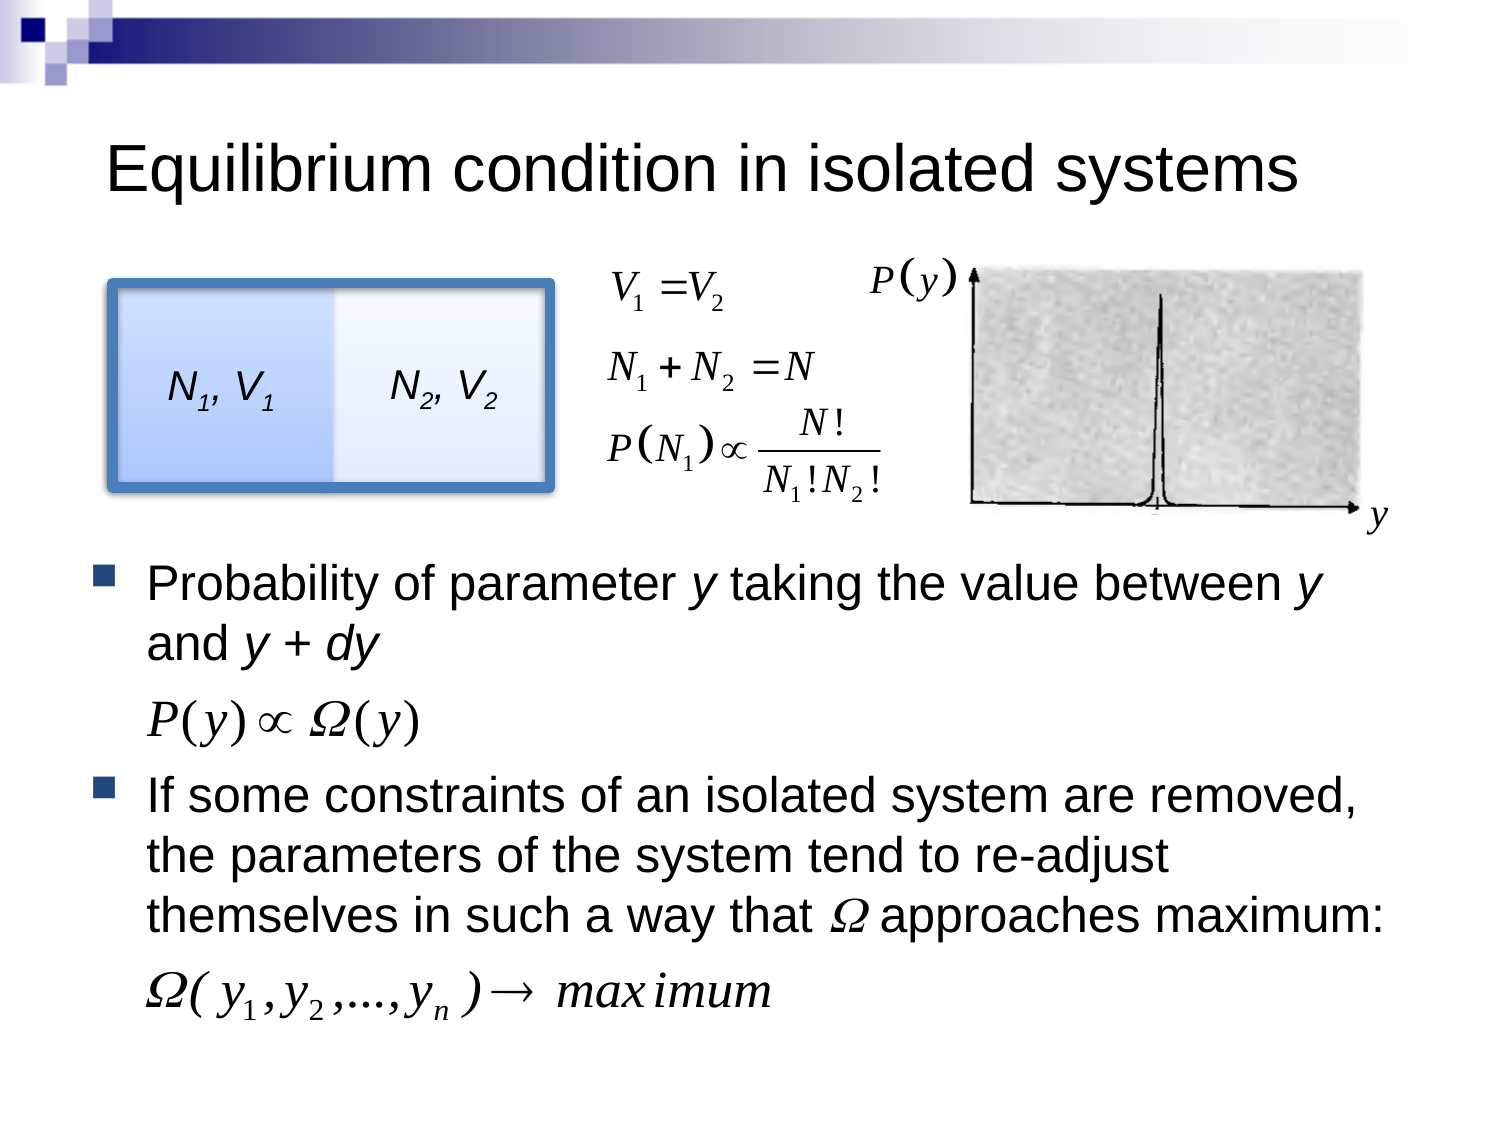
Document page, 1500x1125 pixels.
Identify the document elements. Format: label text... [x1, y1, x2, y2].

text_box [1359, 499, 1398, 544]
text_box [598, 337, 826, 396]
title Equilibrium condition in isolated systems [89, 77, 1428, 253]
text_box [137, 687, 432, 759]
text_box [599, 397, 888, 512]
text_box N2, V2 [375, 350, 520, 422]
text_box N1, V1 [152, 351, 298, 424]
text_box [607, 257, 734, 323]
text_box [862, 249, 961, 318]
text_box [112, 282, 551, 488]
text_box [134, 954, 786, 1034]
list Probability of parameter y taking the value between y and y + dy If some constraints of an isolated system are removed, the parameters of the system tend to re-adjust themselves in such a way that W approaches maximum: [74, 542, 1426, 1006]
picture [0, 0, 1500, 1125]
